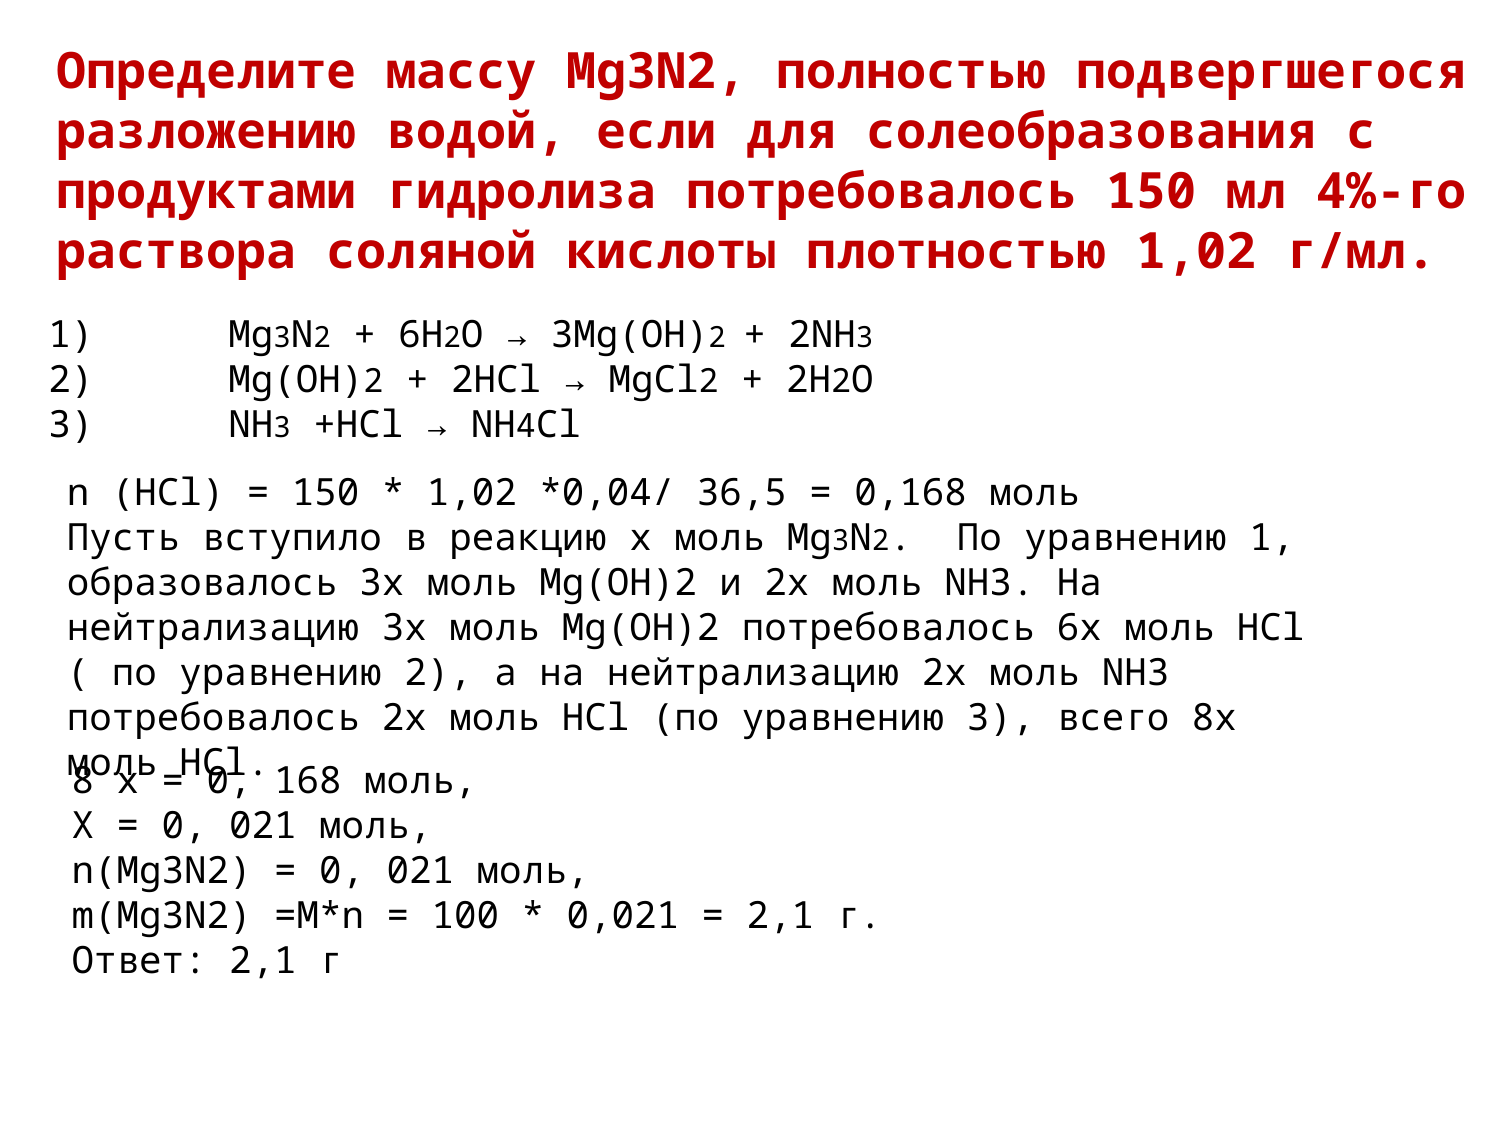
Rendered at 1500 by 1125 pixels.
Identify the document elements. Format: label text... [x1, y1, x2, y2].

text_box n (HCl) = 150 * 1,02 *0,04/ 36,5 = 0,168 моль Пусть вступило в реакцию х моль Mg3N2. По уравнению 1, образовалось 3х моль Mg(OH)2 и 2х моль NH3. На нейтрализацию 3х моль Mg(OH)2 потребовалось 6х моль HCl ( по уравнению 2), а на нейтрализацию 2х моль NH3 потребовалось 2х моль HCl (по уравнению 3), всего 8х моль HCl. [52, 460, 1353, 791]
text_box 1) Mg3N2 + 6H2O → 3Mg(OH)2 + 2NH3 2) Mg(OH)2 + 2HCl → MgCl2 + 2H2O 3) NH3 +HCl → NH4Cl [33, 302, 1471, 453]
list Определите массу Mg3N2, полностью подвергшегося разложению водой, если для солеобразования с продуктами гидролиза потребовалось 150 мл 4%-го раствора соляной кислоты плотностью 1,02 г/мл. [41, 30, 1495, 303]
text_box 8 x = 0, 168 моль, Х = 0, 021 моль, n(Mg3N2) = 0, 021 моль, m(Mg3N2) =М*n = 100 * 0,021 = 2,1 г. Ответ: 2,1 г [56, 748, 1358, 989]
